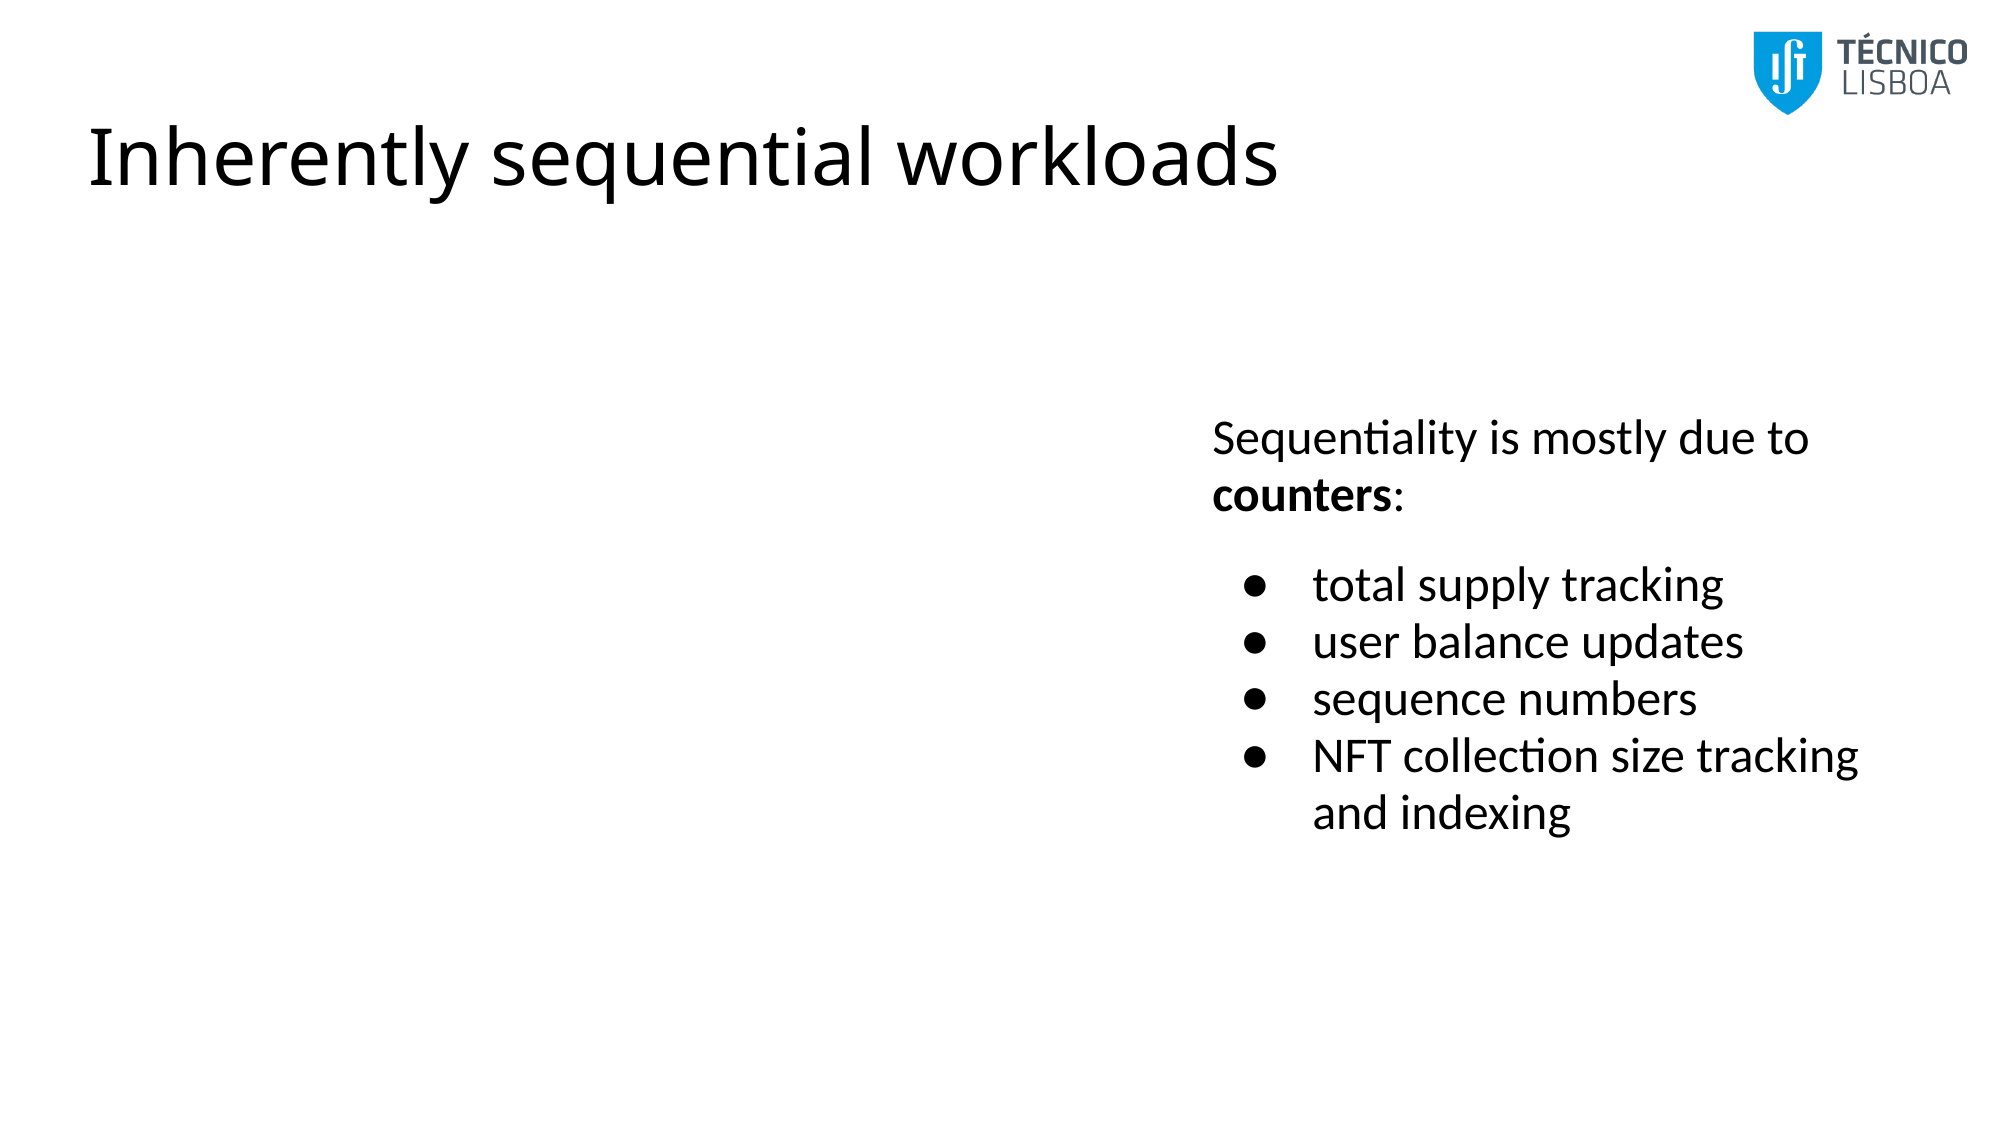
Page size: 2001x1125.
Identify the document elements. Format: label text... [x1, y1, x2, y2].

picture [1795, 54, 1805, 79]
picture [1773, 85, 1779, 93]
picture [1773, 54, 1778, 79]
picture [1743, 22, 1982, 128]
list Sequentiality is mostly due to counters: total supply tracking user balance updates sequence numbers NFT collection size tracking and indexing [1192, 388, 1932, 938]
title Inherently sequential workloads [68, 97, 1932, 223]
picture [1785, 41, 1791, 93]
